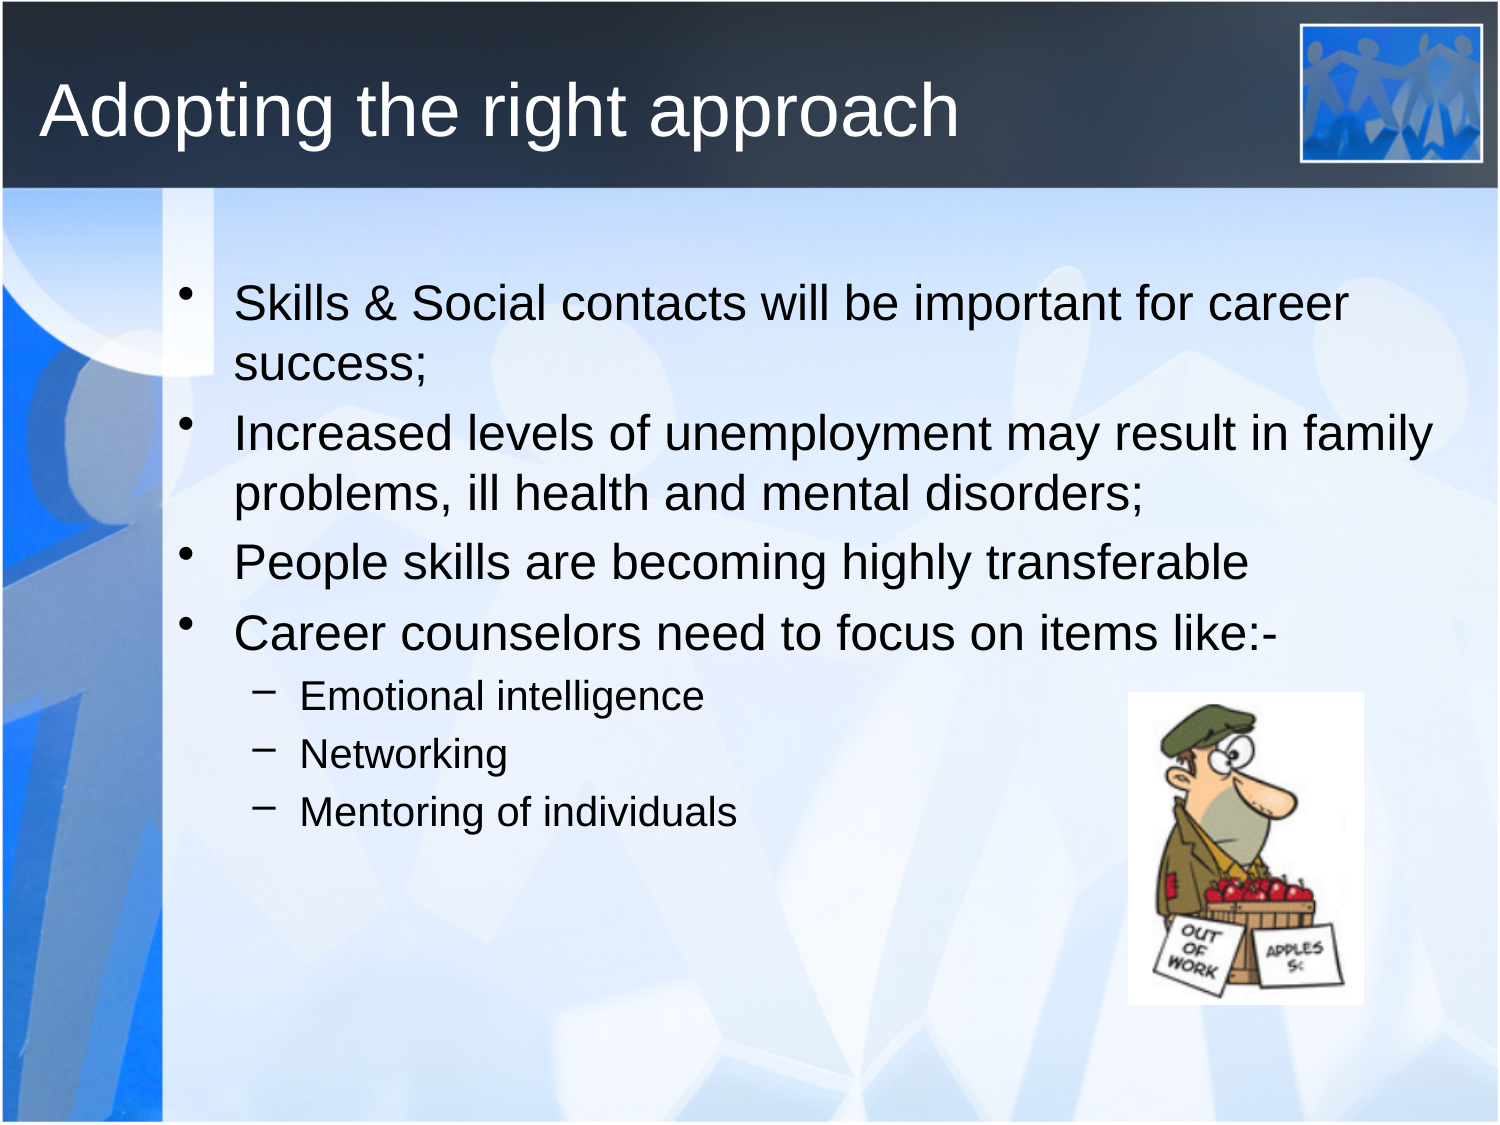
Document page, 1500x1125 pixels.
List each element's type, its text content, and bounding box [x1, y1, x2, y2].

title Adopting the right approach [24, 37, 1475, 175]
list Skills & Social contacts will be important for career success; Increased levels of unemployment may result in family problems, ill health and mental disorders; People skills are becoming highly transferable Career counselors need to focus on items like:- Emotional intelligence Networking Mentoring of individuals [162, 262, 1475, 1013]
picture [0, 0, 1500, 1125]
